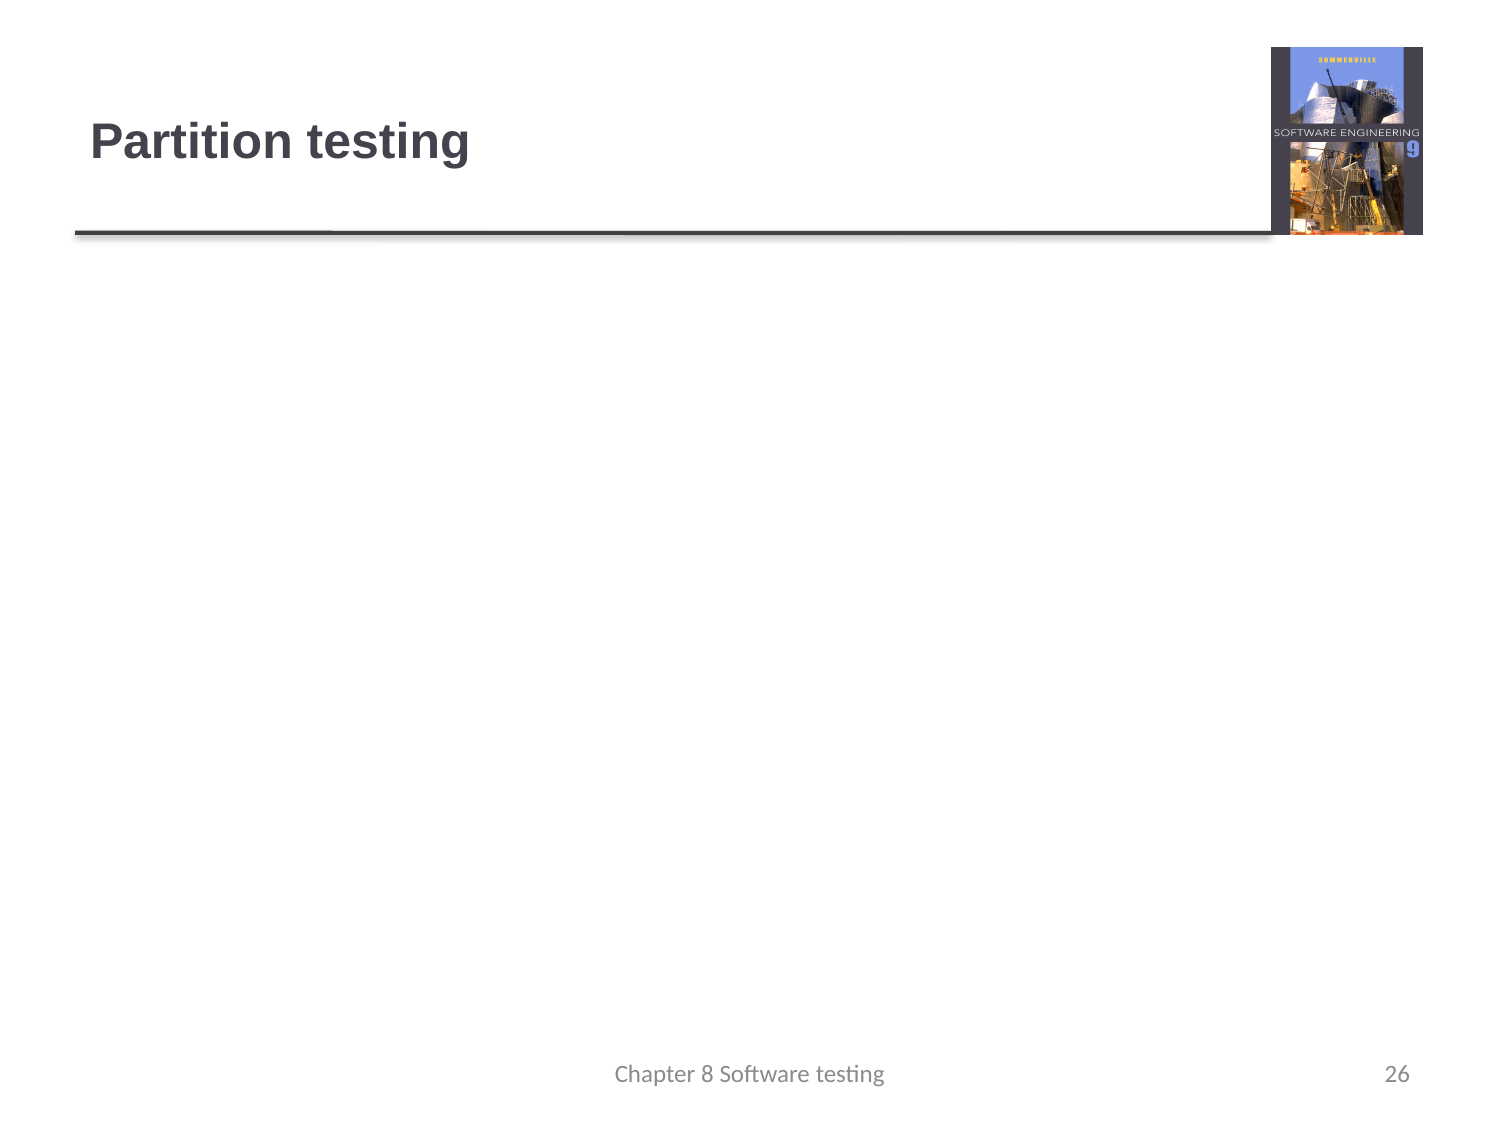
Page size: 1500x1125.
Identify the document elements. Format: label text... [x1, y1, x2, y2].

slide_number 26 [1074, 1042, 1425, 1103]
title Partition testing [74, 44, 1272, 233]
picture [1272, 47, 1423, 235]
footer Chapter 8 Software testing [512, 1042, 988, 1103]
